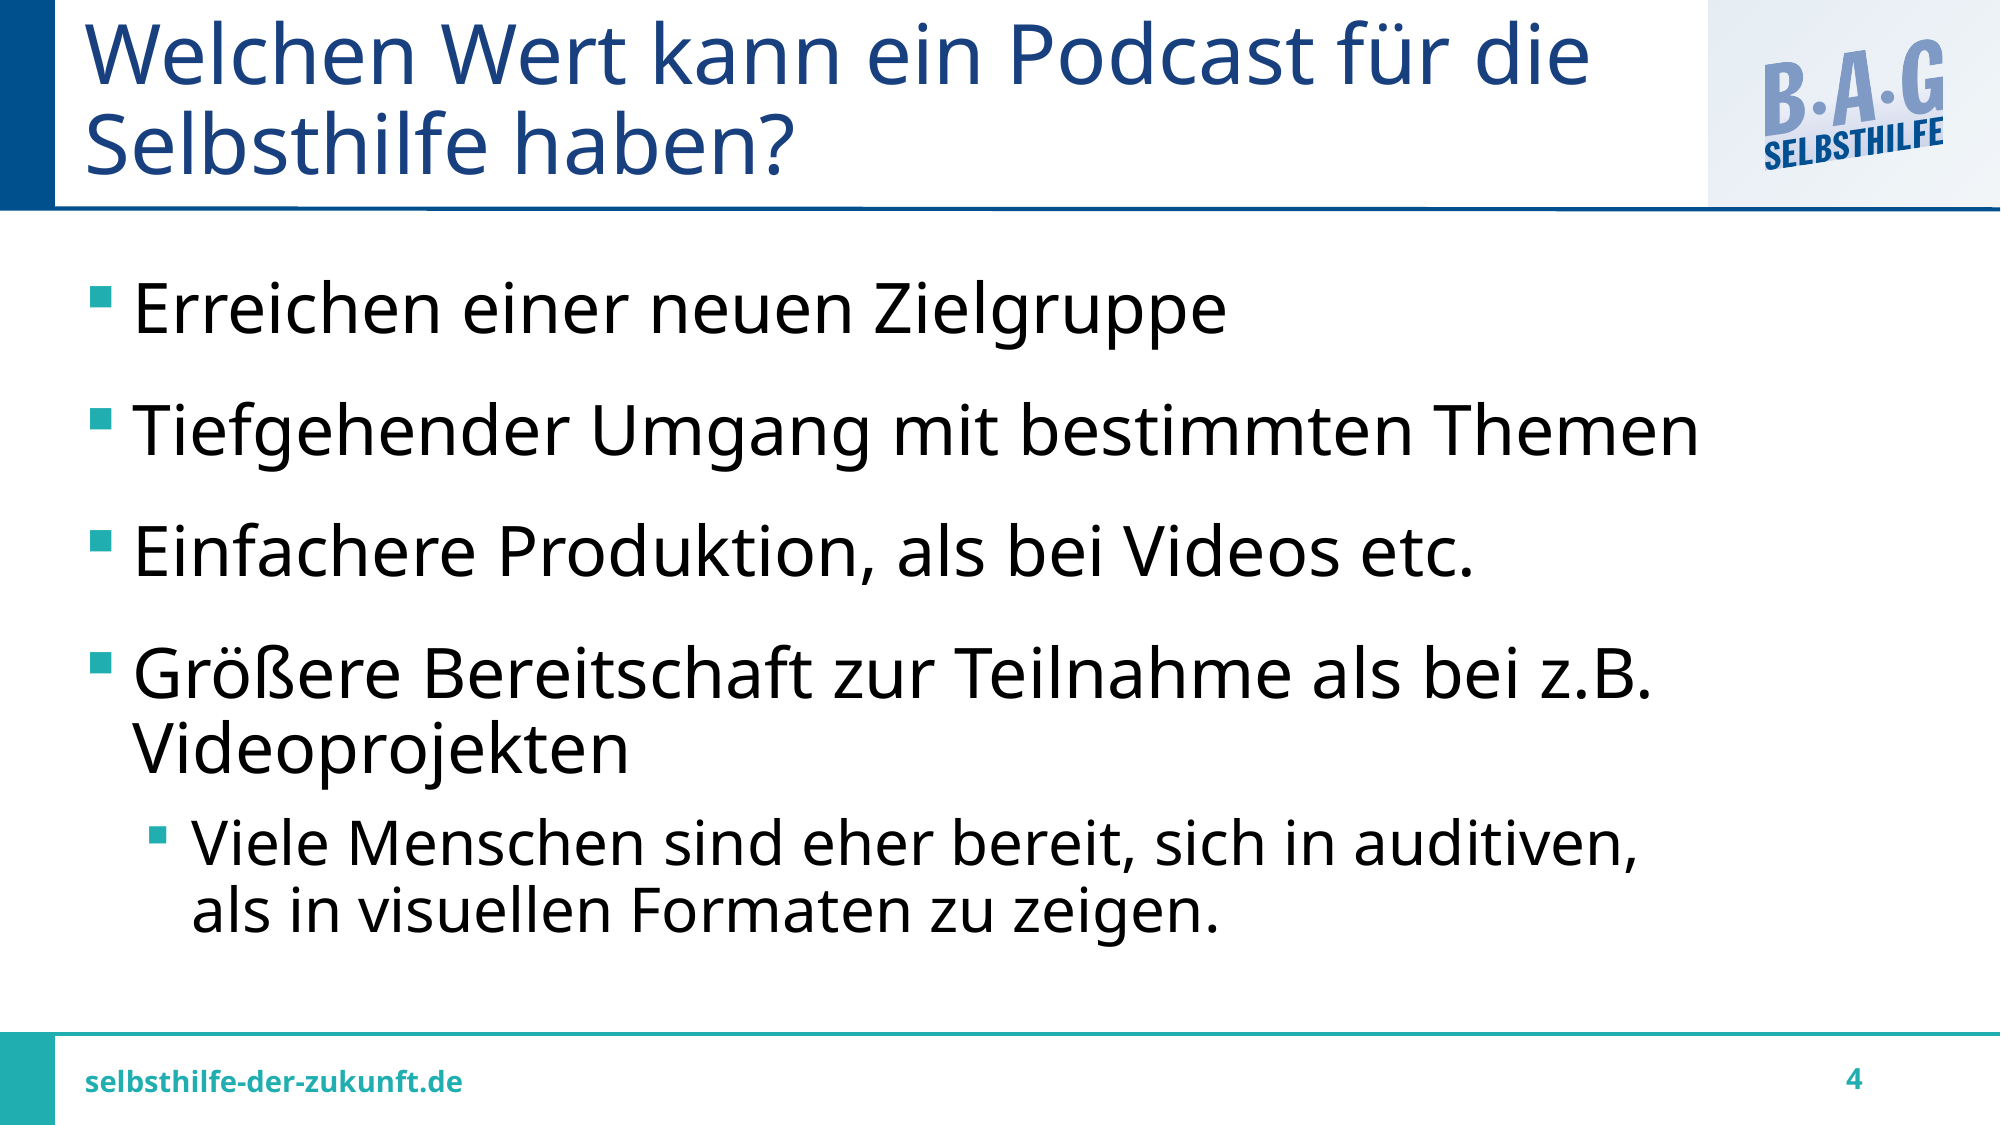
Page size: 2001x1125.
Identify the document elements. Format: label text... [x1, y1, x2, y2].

footer selbsthilfe-der-zukunft.de [85, 1035, 1278, 1125]
picture [1750, 37, 1958, 171]
title Welchen Wert kann ein Podcast für die Selbsthilfe haben? [85, 0, 1676, 200]
list Erreichen einer neuen Zielgruppe Tiefgehender Umgang mit bestimmten Themen Einfachere Produktion, als bei Videos etc. Größere Bereitschaft zur Teilnahme als bei z.B. Videoprojekten Viele Menschen sind eher bereit, sich in auditiven, als in visuellen Formaten zu zeigen. [85, 267, 1710, 976]
slide_number 4 [1708, 1035, 2000, 1125]
